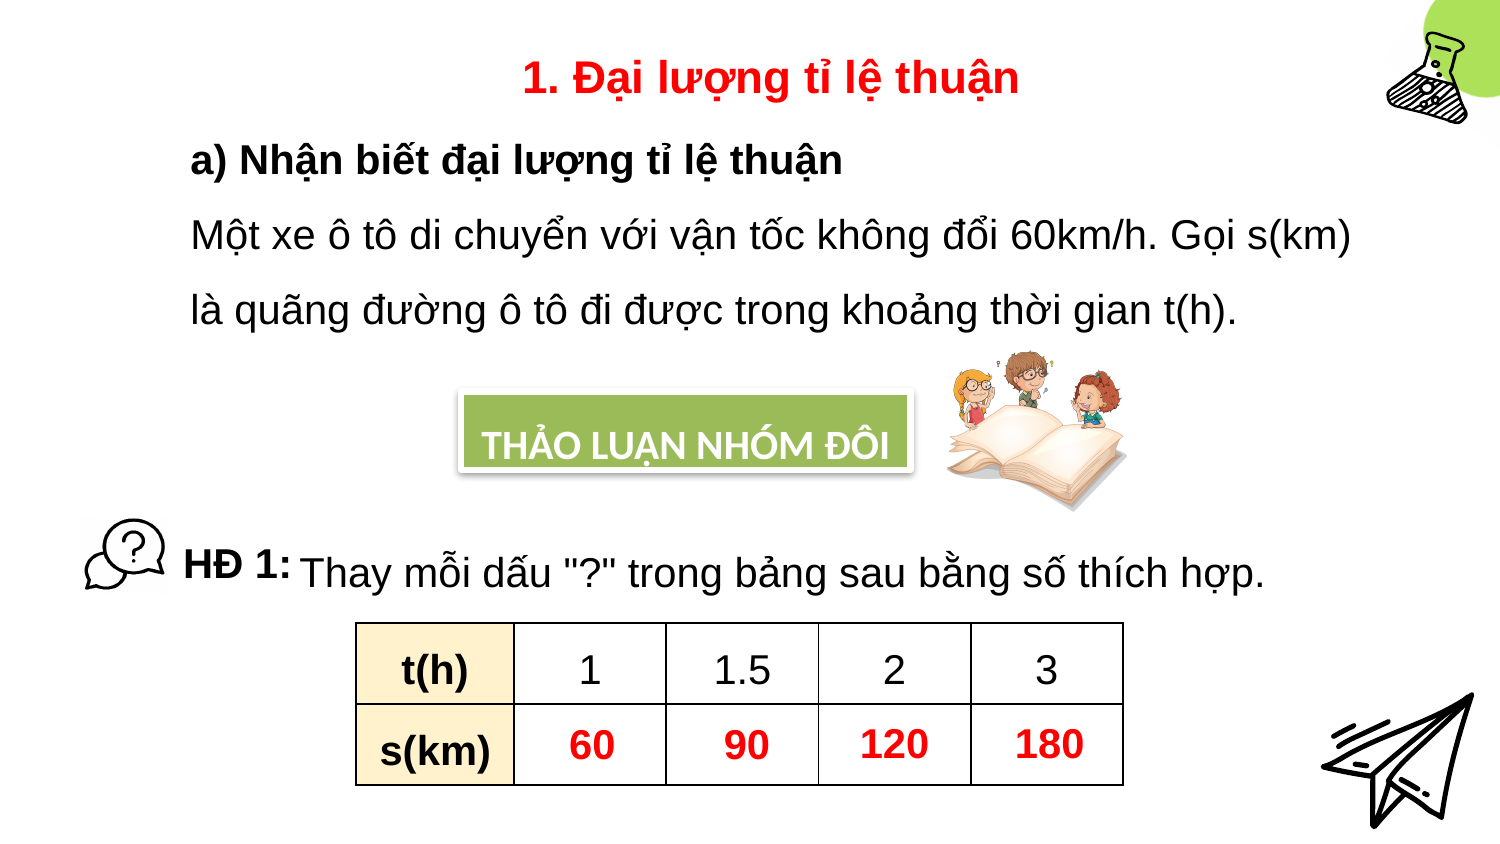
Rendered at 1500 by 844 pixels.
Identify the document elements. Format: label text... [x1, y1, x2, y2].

picture [79, 514, 169, 595]
text_box 1. Đại lượng tỉ lệ thuận [470, 29, 1074, 95]
table_cell ? [515, 705, 665, 784]
picture [945, 349, 1127, 512]
table_cell s(km) [357, 705, 513, 784]
text_box 120 [845, 709, 945, 775]
text_box 180 [1000, 709, 1100, 775]
table_cell ? [972, 705, 1122, 784]
table_cell ? [667, 705, 818, 784]
text_box HĐ 1: [173, 529, 284, 595]
table_header 1.5 [667, 624, 818, 703]
table_header 2 [819, 624, 970, 703]
table_header 1 [515, 624, 665, 703]
text_box 60 [554, 710, 631, 776]
text_box [1320, 692, 1475, 830]
text_box a) Nhận biết đại lượng tỉ lệ thuận Một xe ô tô di chuyển với vận tốc không đổi 60km/h. Gọi s(km) là quãng đường ô tô đi được trong khoảng thời gian t(h). [175, 100, 1368, 341]
text_box 90 [708, 710, 786, 776]
text_box [1386, 76, 1407, 111]
picture [1383, 0, 1500, 149]
text_box THẢO LUẬN NHÓM ĐÔI [458, 388, 914, 473]
table_header t(h) [357, 624, 513, 703]
table_header 3 [972, 624, 1122, 703]
table_cell ? [819, 705, 970, 784]
text_box Thay mỗi dấu "?" trong bảng sau bằng số thích hợp. [284, 513, 1289, 604]
